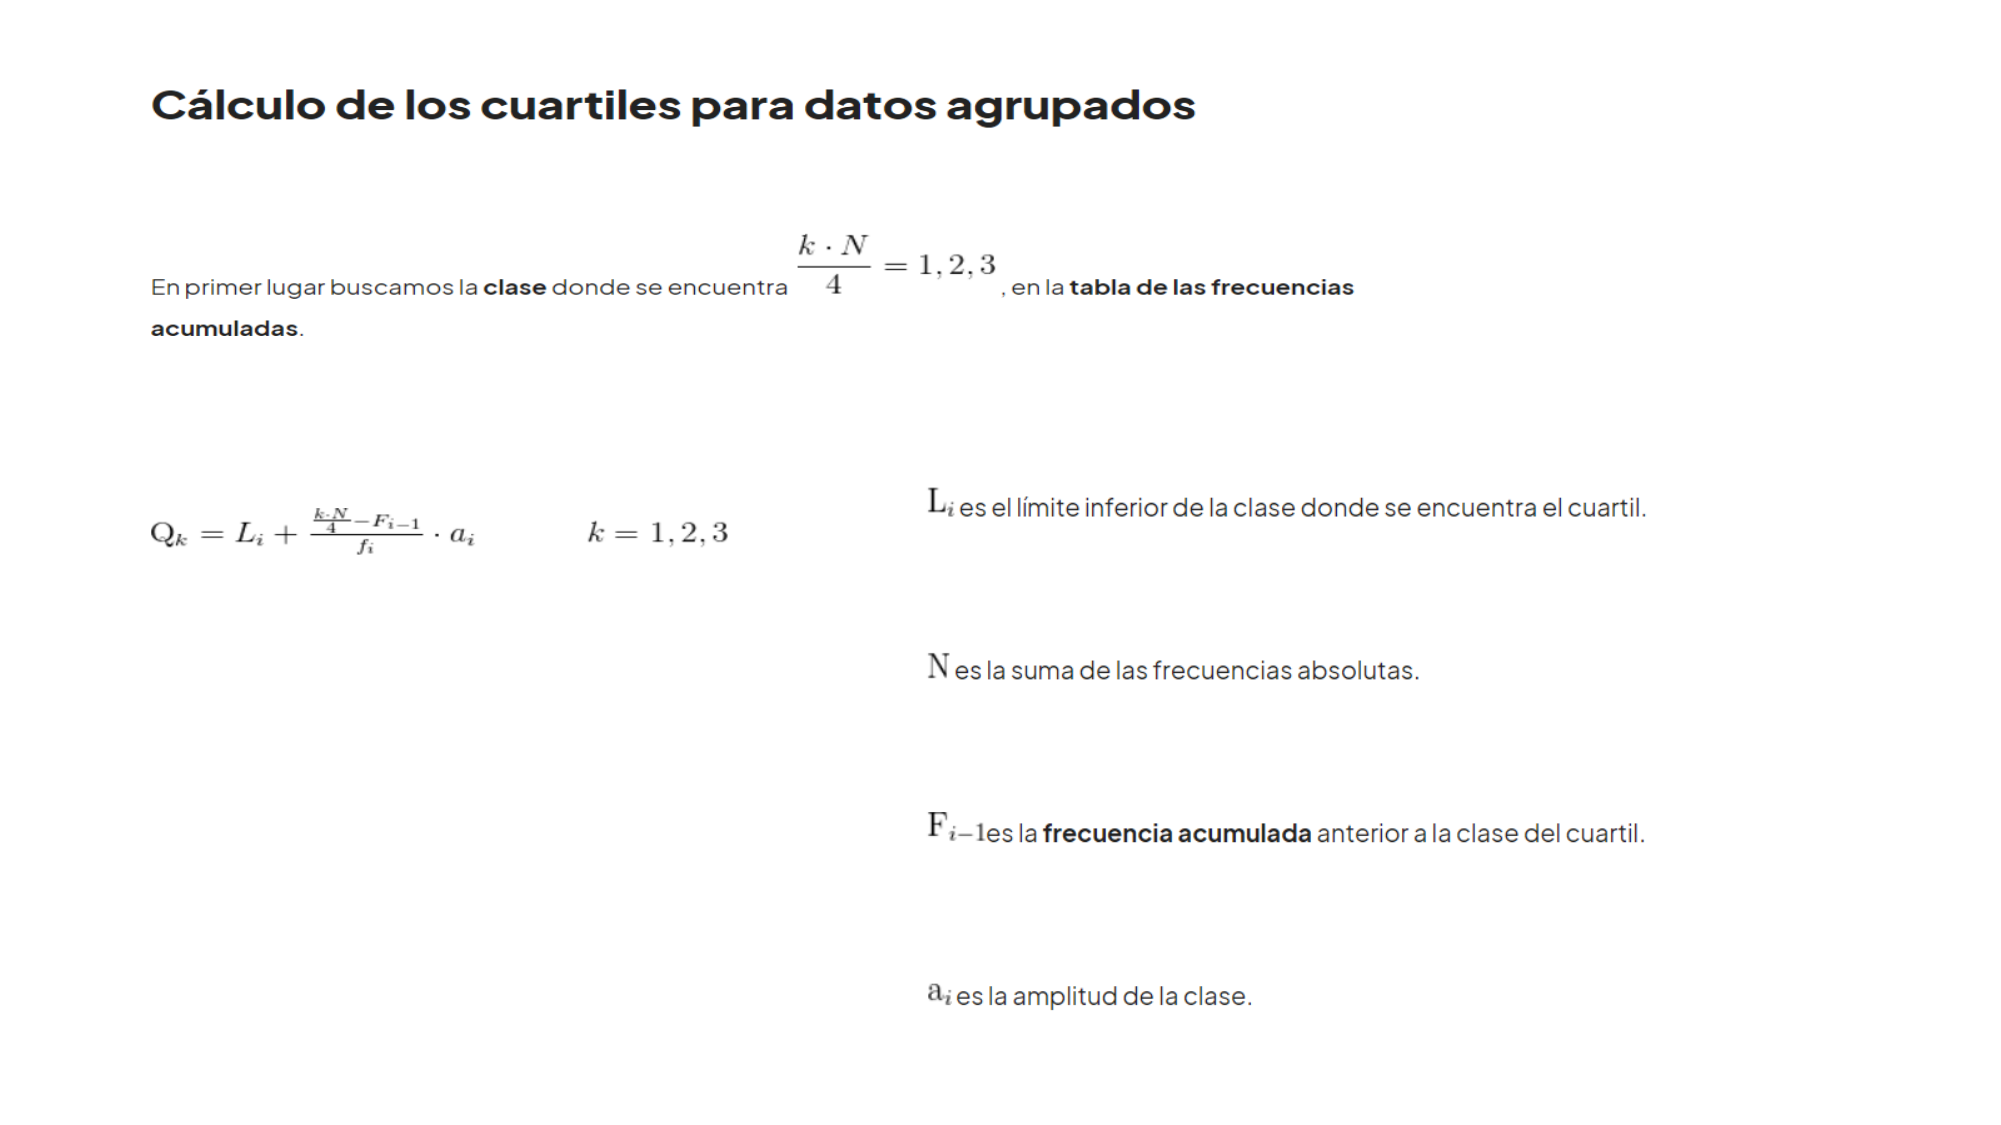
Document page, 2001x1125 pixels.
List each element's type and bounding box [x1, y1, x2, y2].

picture [124, 74, 1751, 1060]
